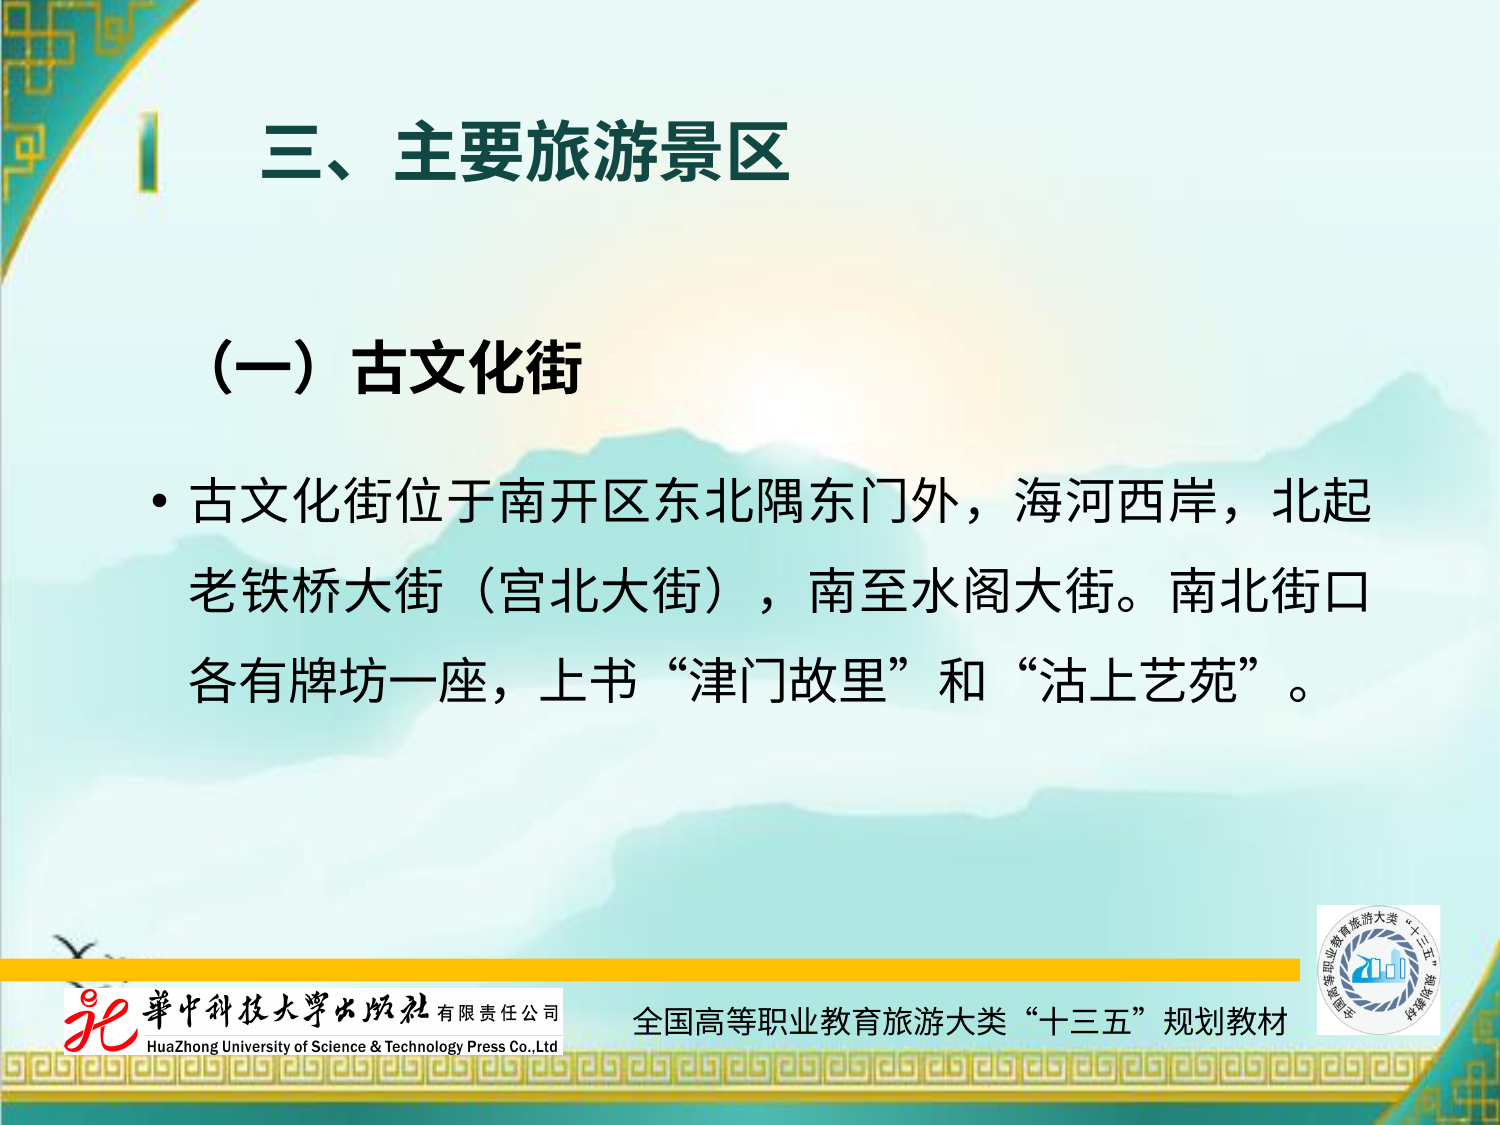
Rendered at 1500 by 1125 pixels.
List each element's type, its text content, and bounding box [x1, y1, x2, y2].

title 三、主要旅游景区 [218, 54, 833, 256]
text_box （一）古文化街 [112, 302, 821, 396]
list 古文化街位于南开区东北隅东门外，海河西岸，北起老铁桥大街（宫北大街），南至水阁大街。南北街口各有牌坊一座，上书“津门故里”和“沽上艺苑”。 [135, 432, 1388, 1038]
picture [0, 0, 1500, 1125]
